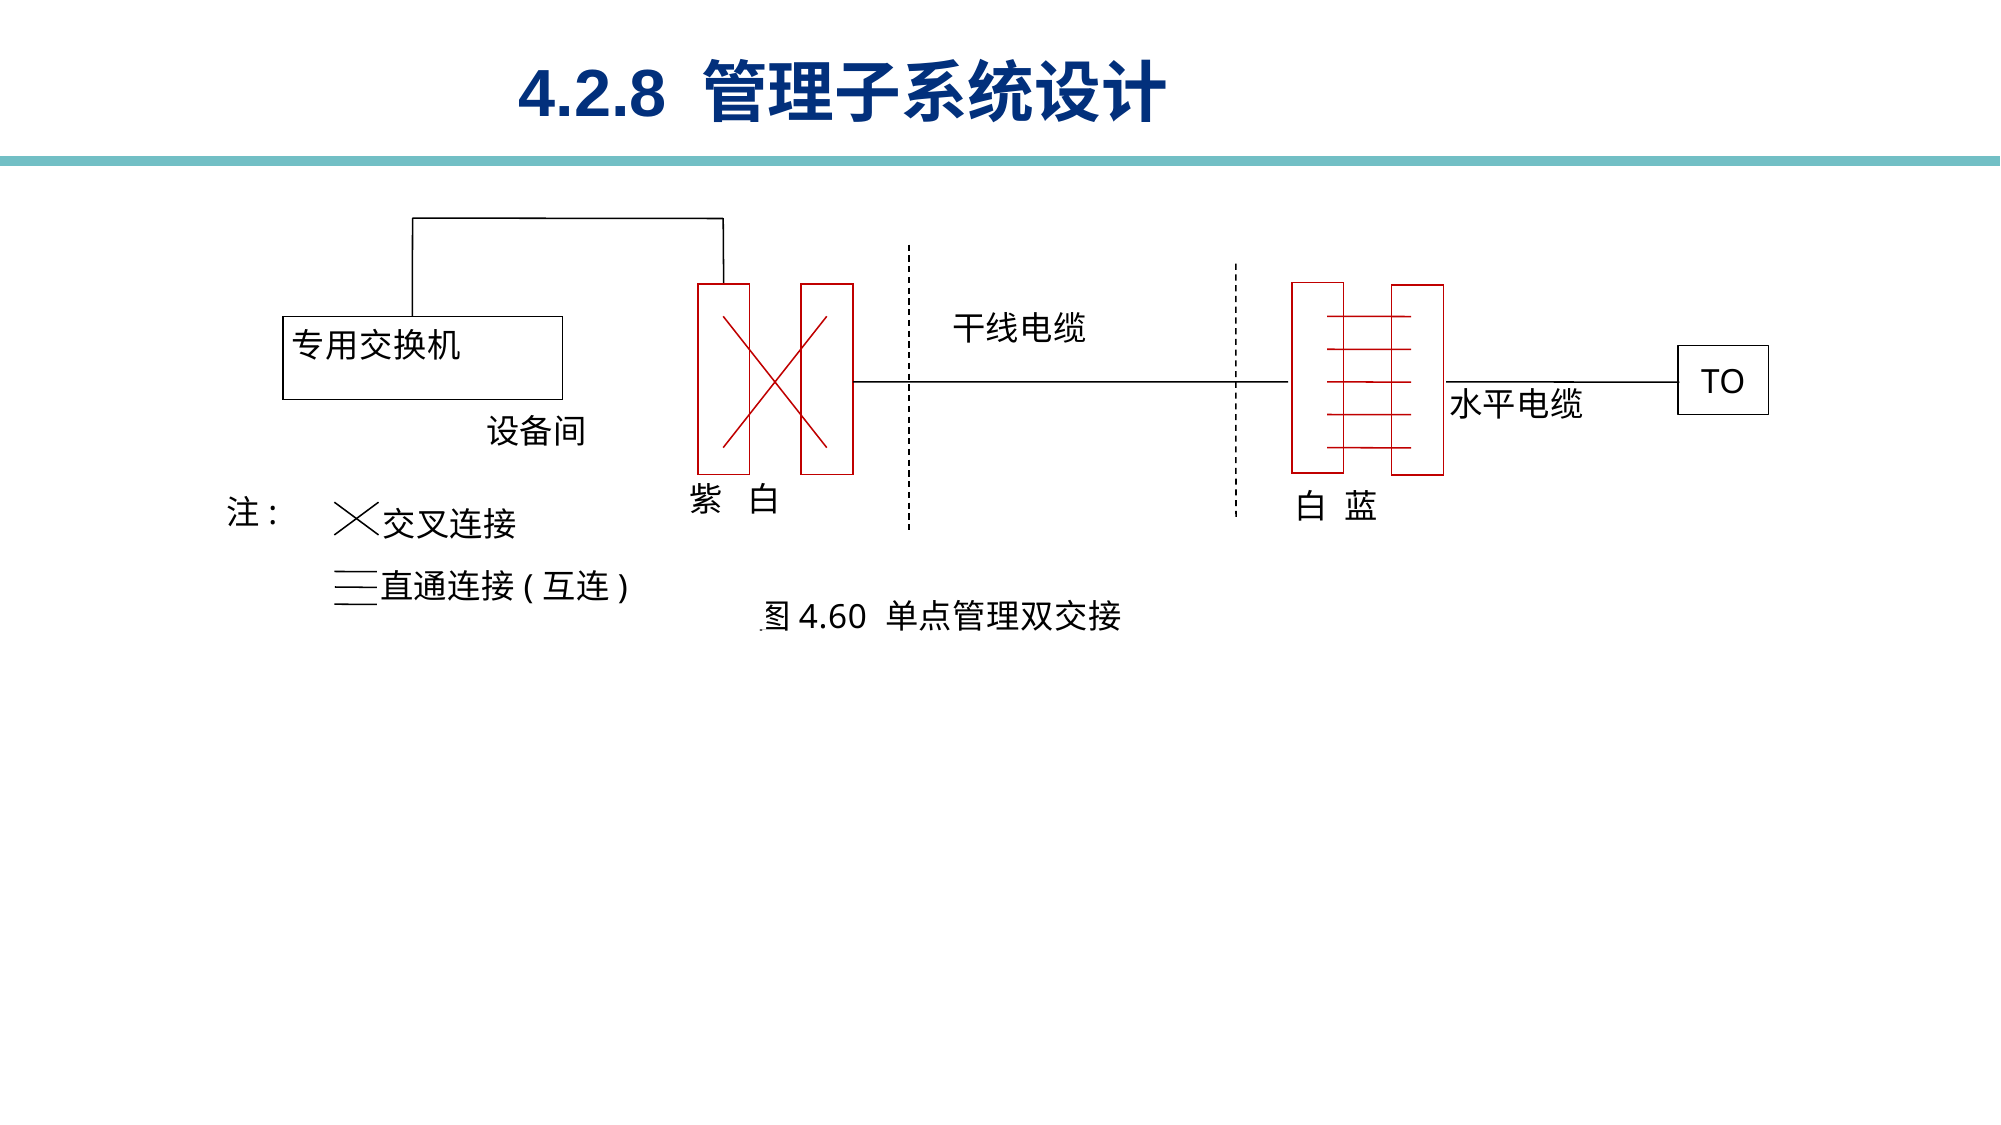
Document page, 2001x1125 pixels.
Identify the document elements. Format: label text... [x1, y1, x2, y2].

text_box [196, 207, 1832, 661]
text_box 4.2.8 管理子系统设计 [503, 42, 1223, 138]
